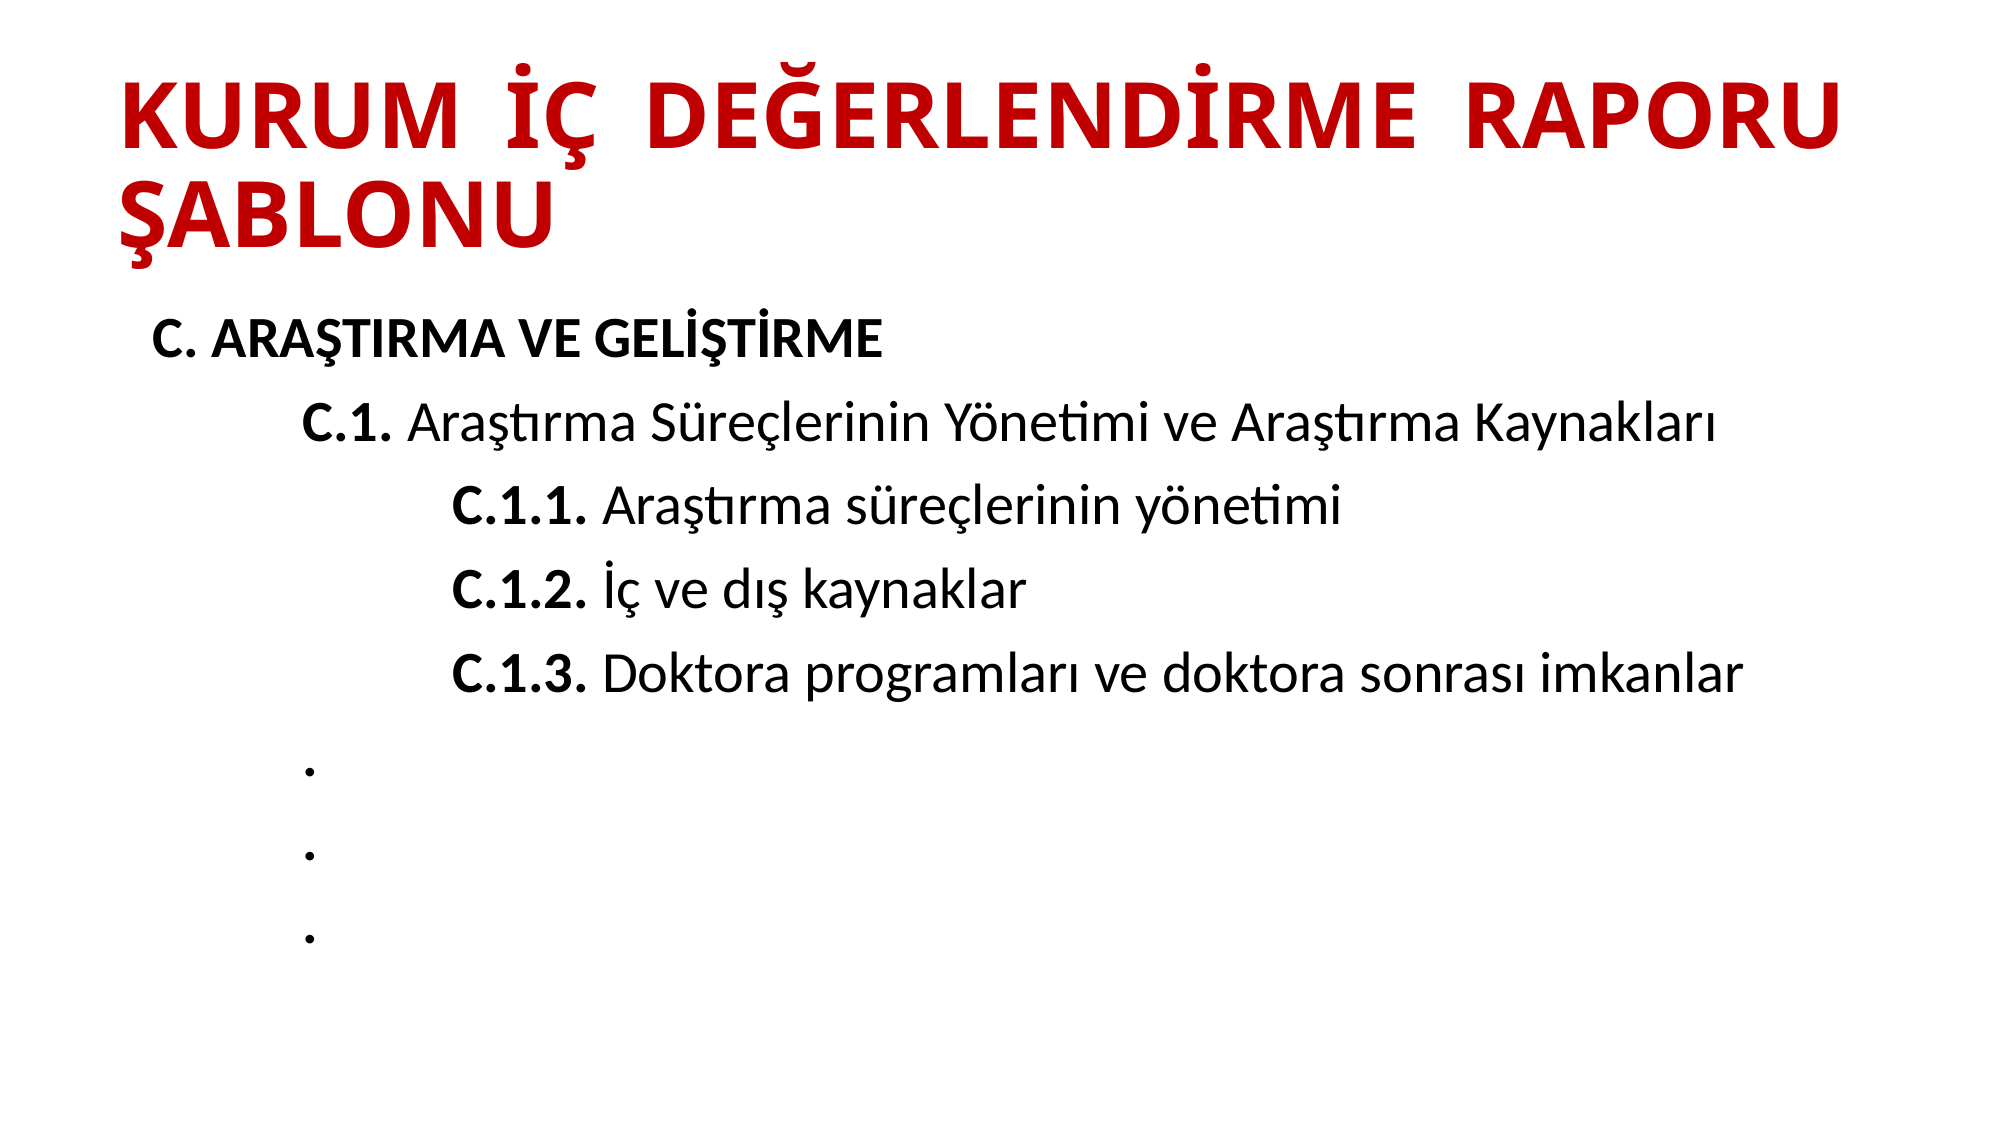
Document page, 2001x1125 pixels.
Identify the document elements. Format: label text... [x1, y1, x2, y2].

title KURUM İÇ DEĞERLENDİRME RAPORU ŞABLONU [102, 59, 1863, 278]
list C. ARAŞTIRMA VE GELİŞTİRME C.1. Araştırma Süreçlerinin Yönetimi ve Araştırma Kaynakları C.1.1. Araştırma süreçlerinin yönetimi C.1.2. İç ve dış kaynaklar C.1.3. Doktora programları ve doktora sonrası imkanlar . . . [137, 299, 1863, 1014]
